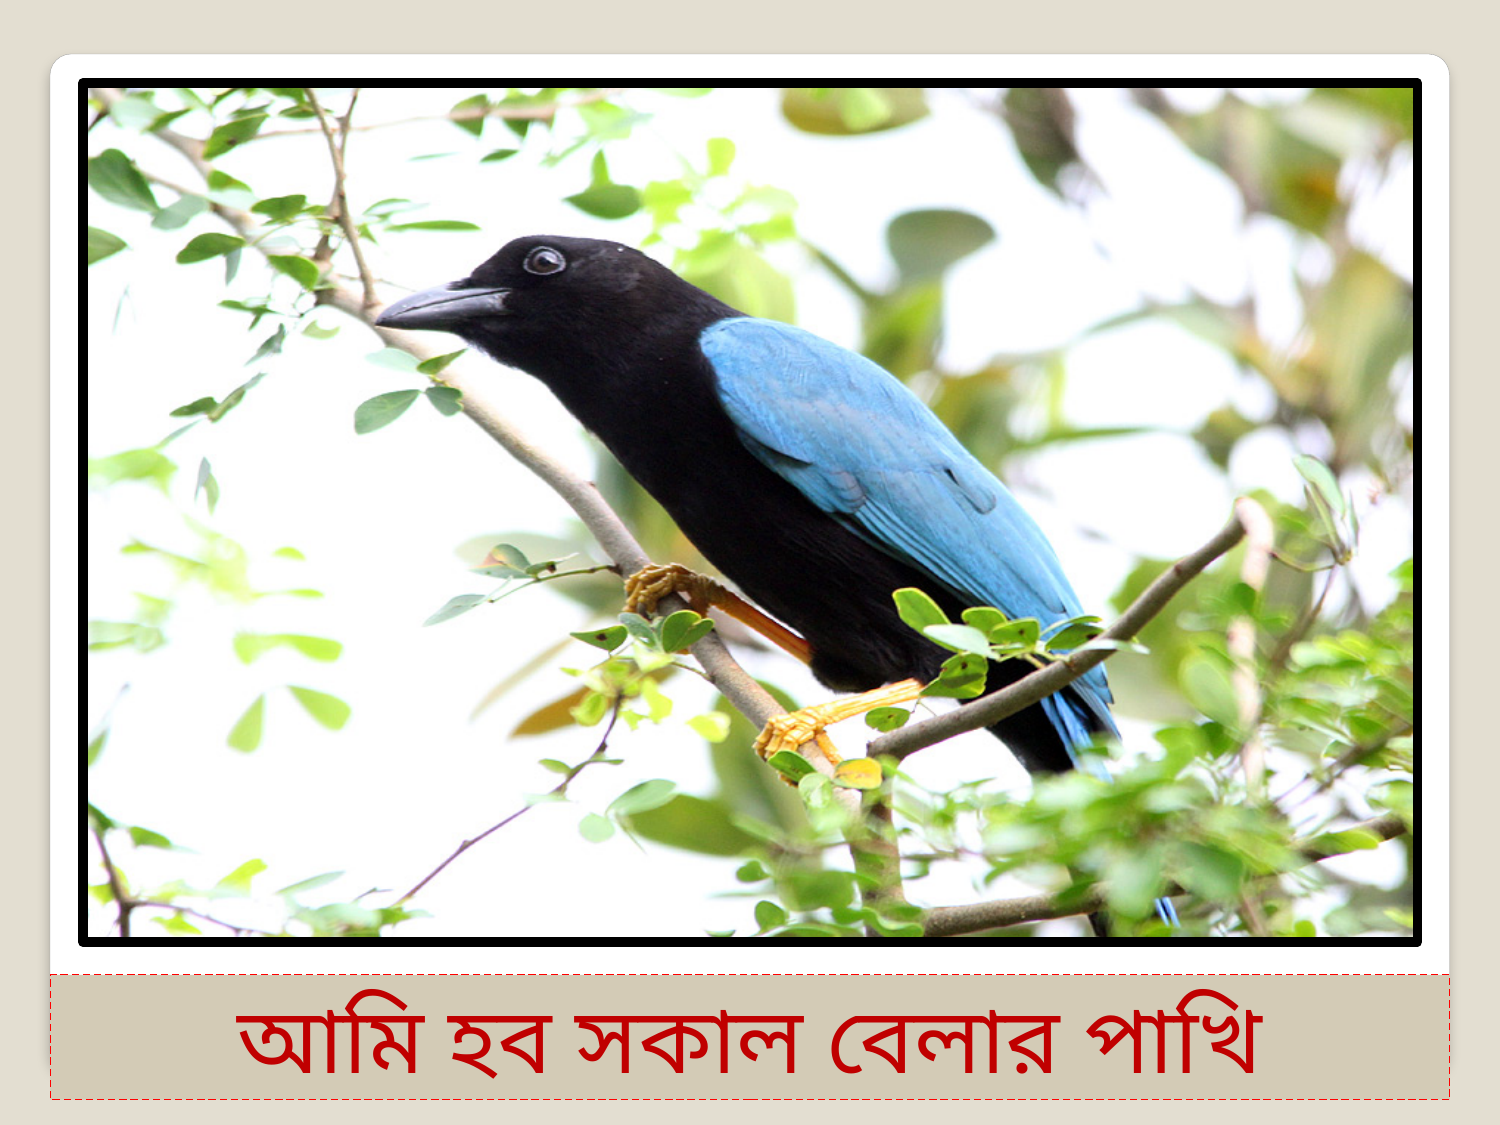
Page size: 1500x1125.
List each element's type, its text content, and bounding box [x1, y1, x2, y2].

text_box আমি হব সকাল বেলার পাখি [50, 974, 1450, 1100]
picture [87, 87, 1413, 938]
